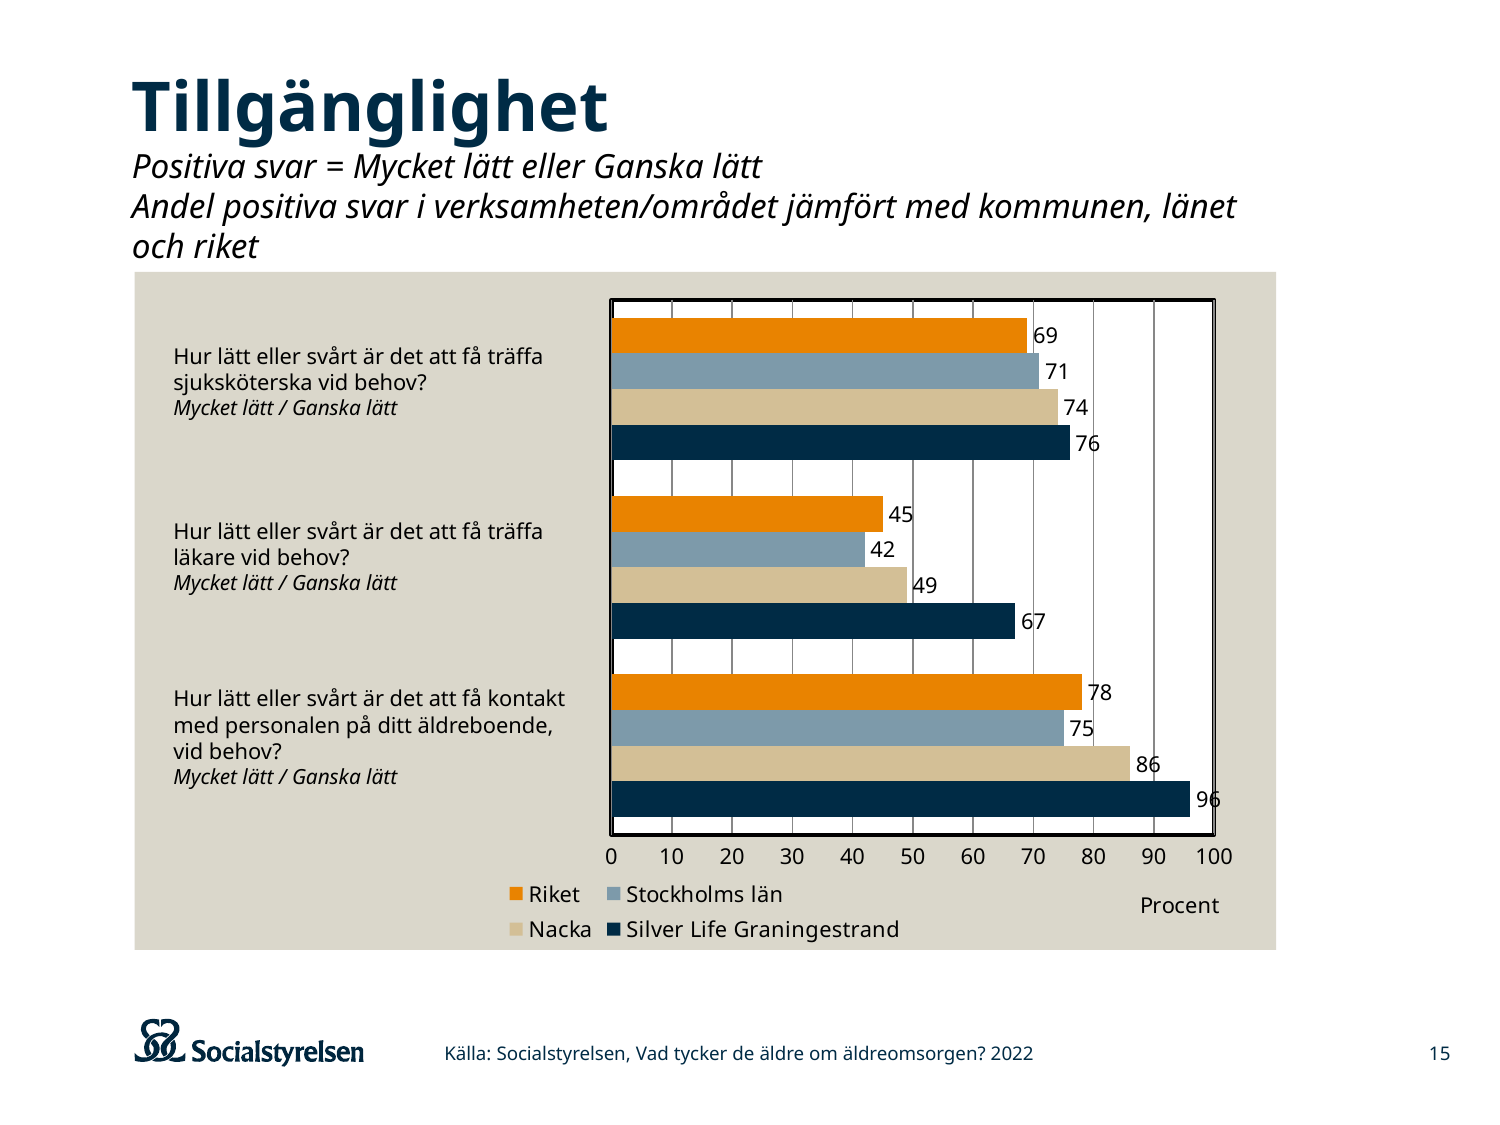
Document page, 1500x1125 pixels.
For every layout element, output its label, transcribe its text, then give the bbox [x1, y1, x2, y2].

title Tillgänglighet Positiva svar = Mycket lätt eller Ganska lätt Andel positiva svar i verksamheten/området jämfört med kommunen, länet och riket [131, 62, 1298, 272]
chart [134, 271, 1277, 951]
slide_number 15 [1379, 1032, 1451, 1077]
footer Källa: Socialstyrelsen, Vad tycker de äldre om äldreomsorgen? 2022 [444, 1032, 1110, 1077]
